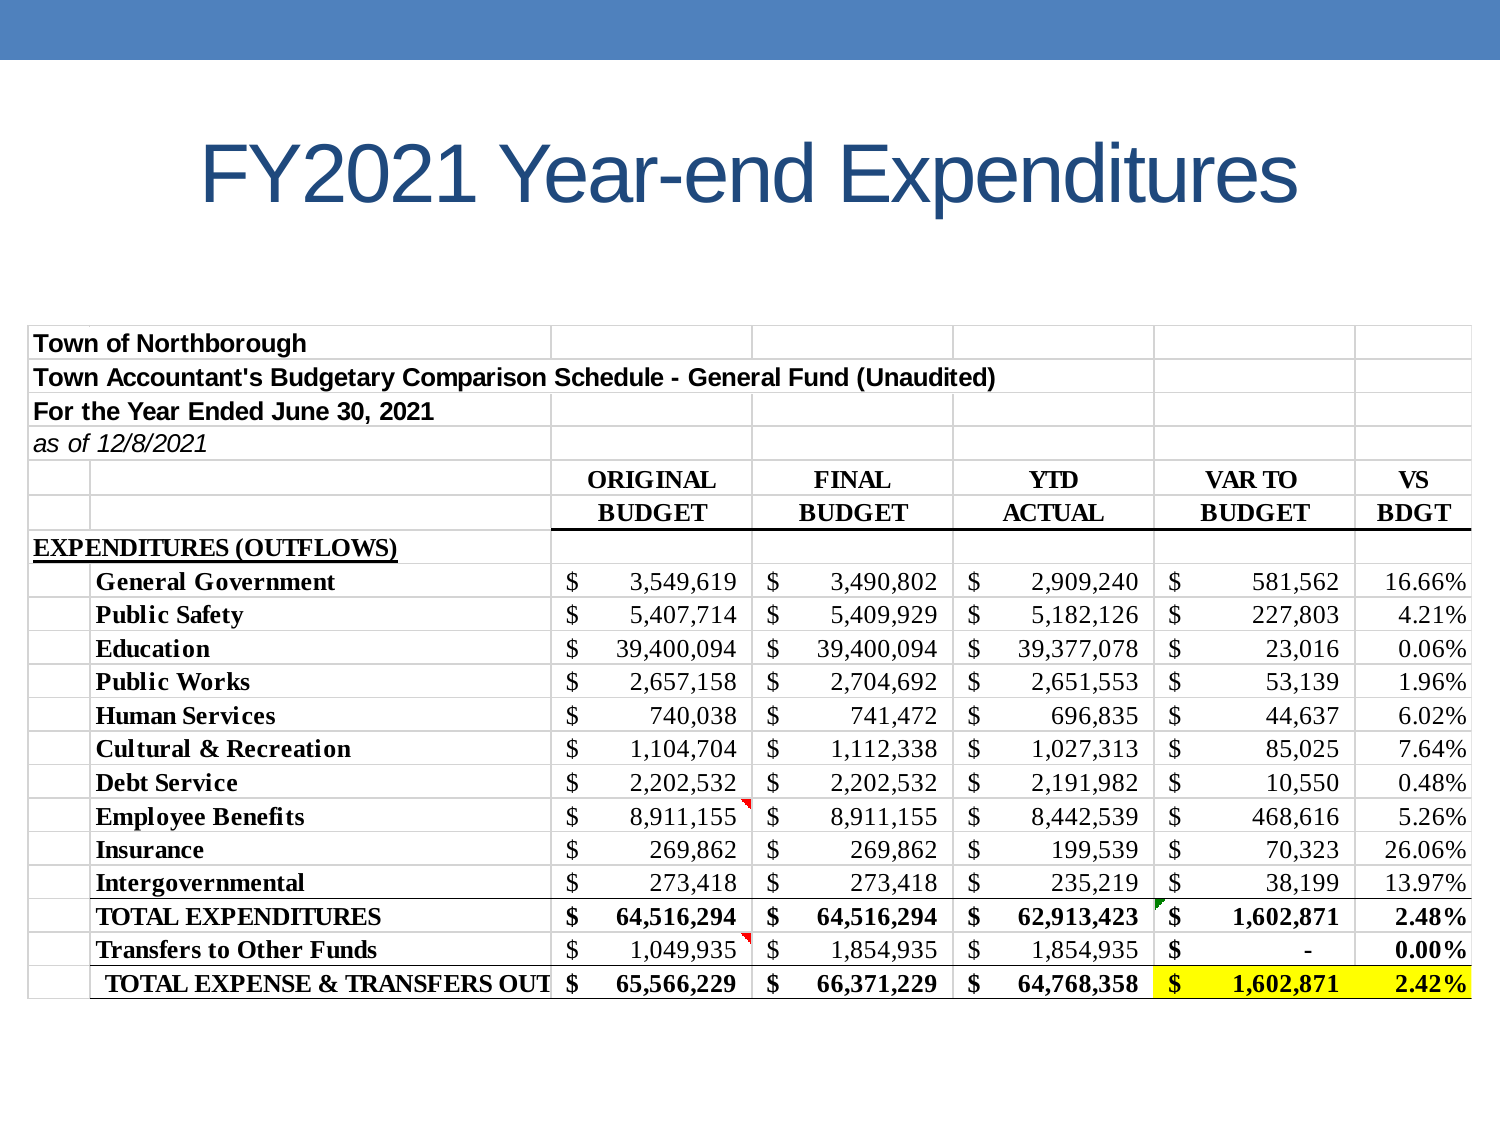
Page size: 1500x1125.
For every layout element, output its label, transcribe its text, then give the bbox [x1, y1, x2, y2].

title FY2021 Year-end Expenditures [75, 87, 1425, 250]
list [26, 324, 1474, 1001]
